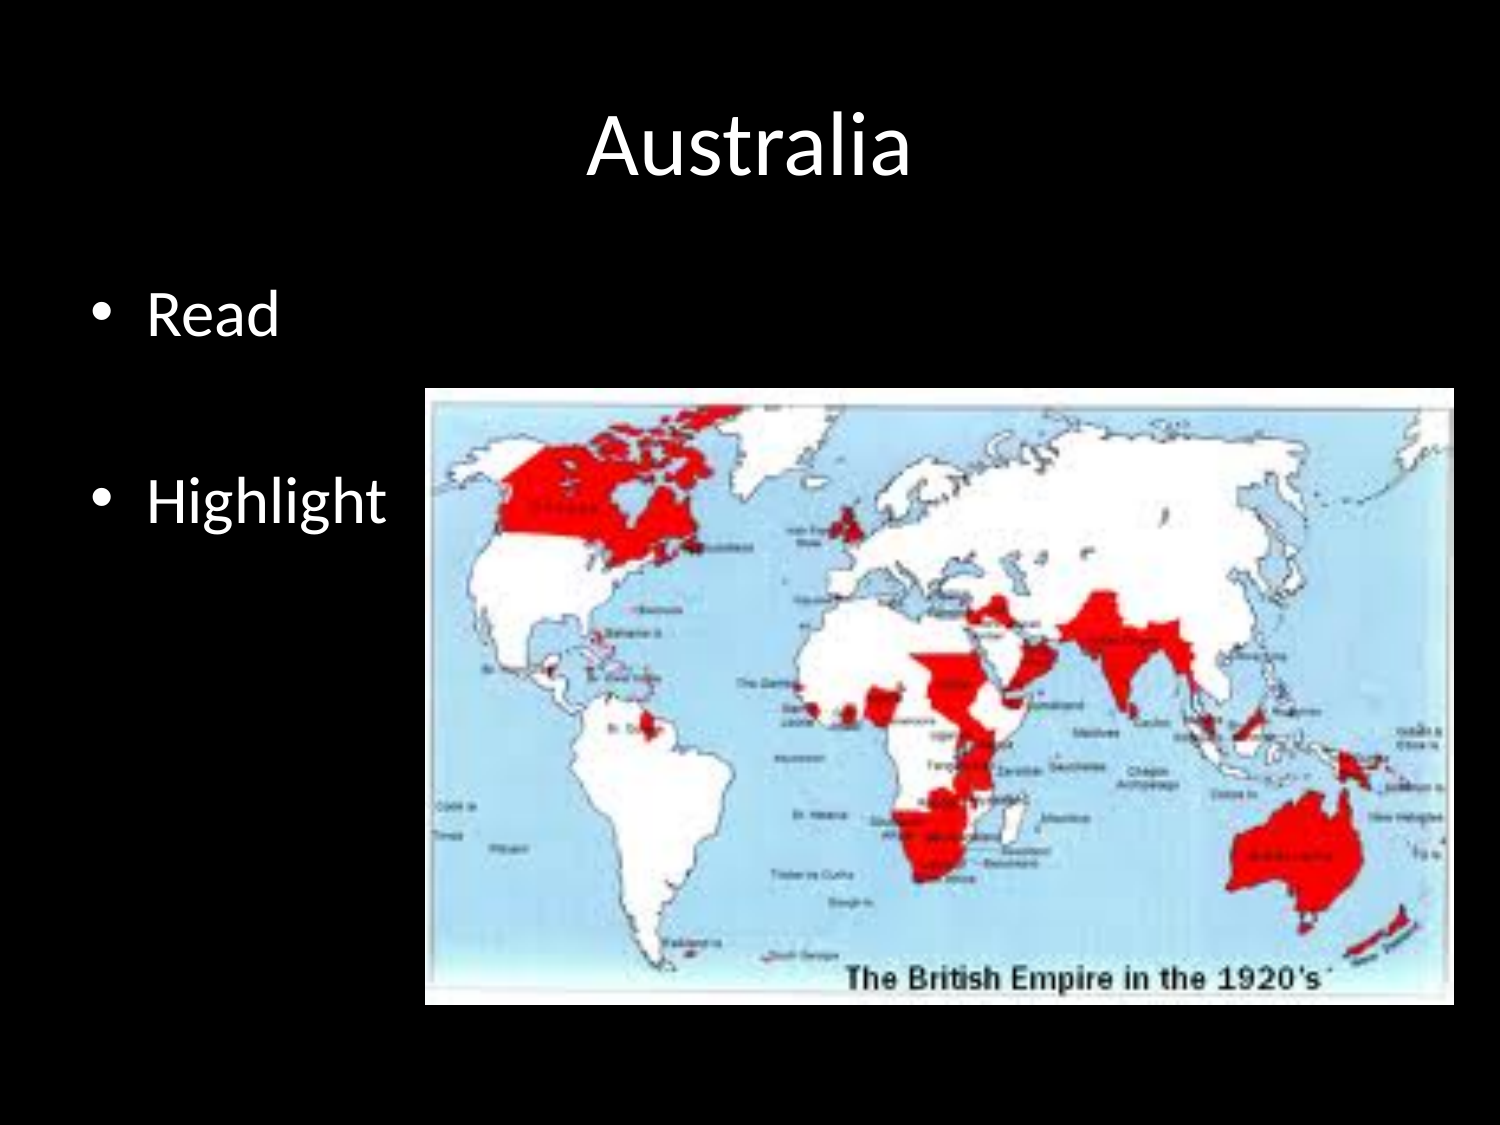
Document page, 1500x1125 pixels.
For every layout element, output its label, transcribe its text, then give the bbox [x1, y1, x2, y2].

picture [425, 387, 1454, 1006]
title Australia [75, 45, 1425, 233]
list Read Highlight [75, 262, 1425, 1005]
